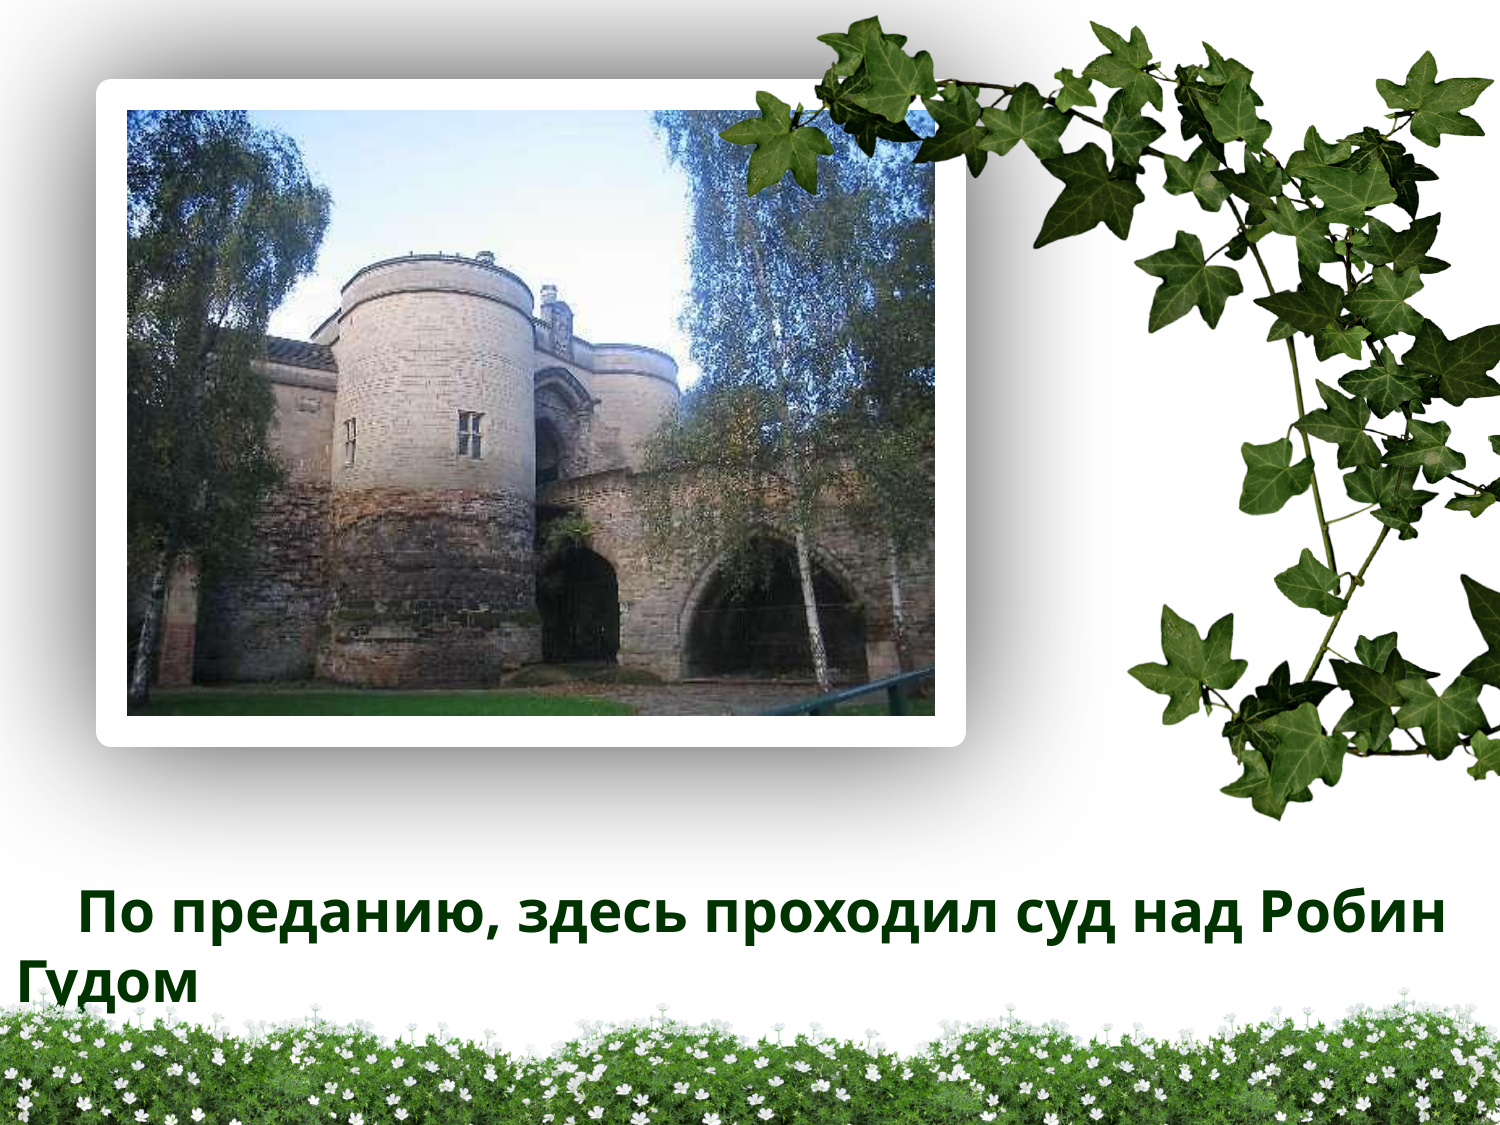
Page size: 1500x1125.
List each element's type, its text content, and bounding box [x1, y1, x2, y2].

picture [0, 987, 1500, 1125]
subtitle По преданию, здесь проходил суд над Робин Гудом [0, 867, 1500, 1001]
picture [126, 0, 1500, 821]
